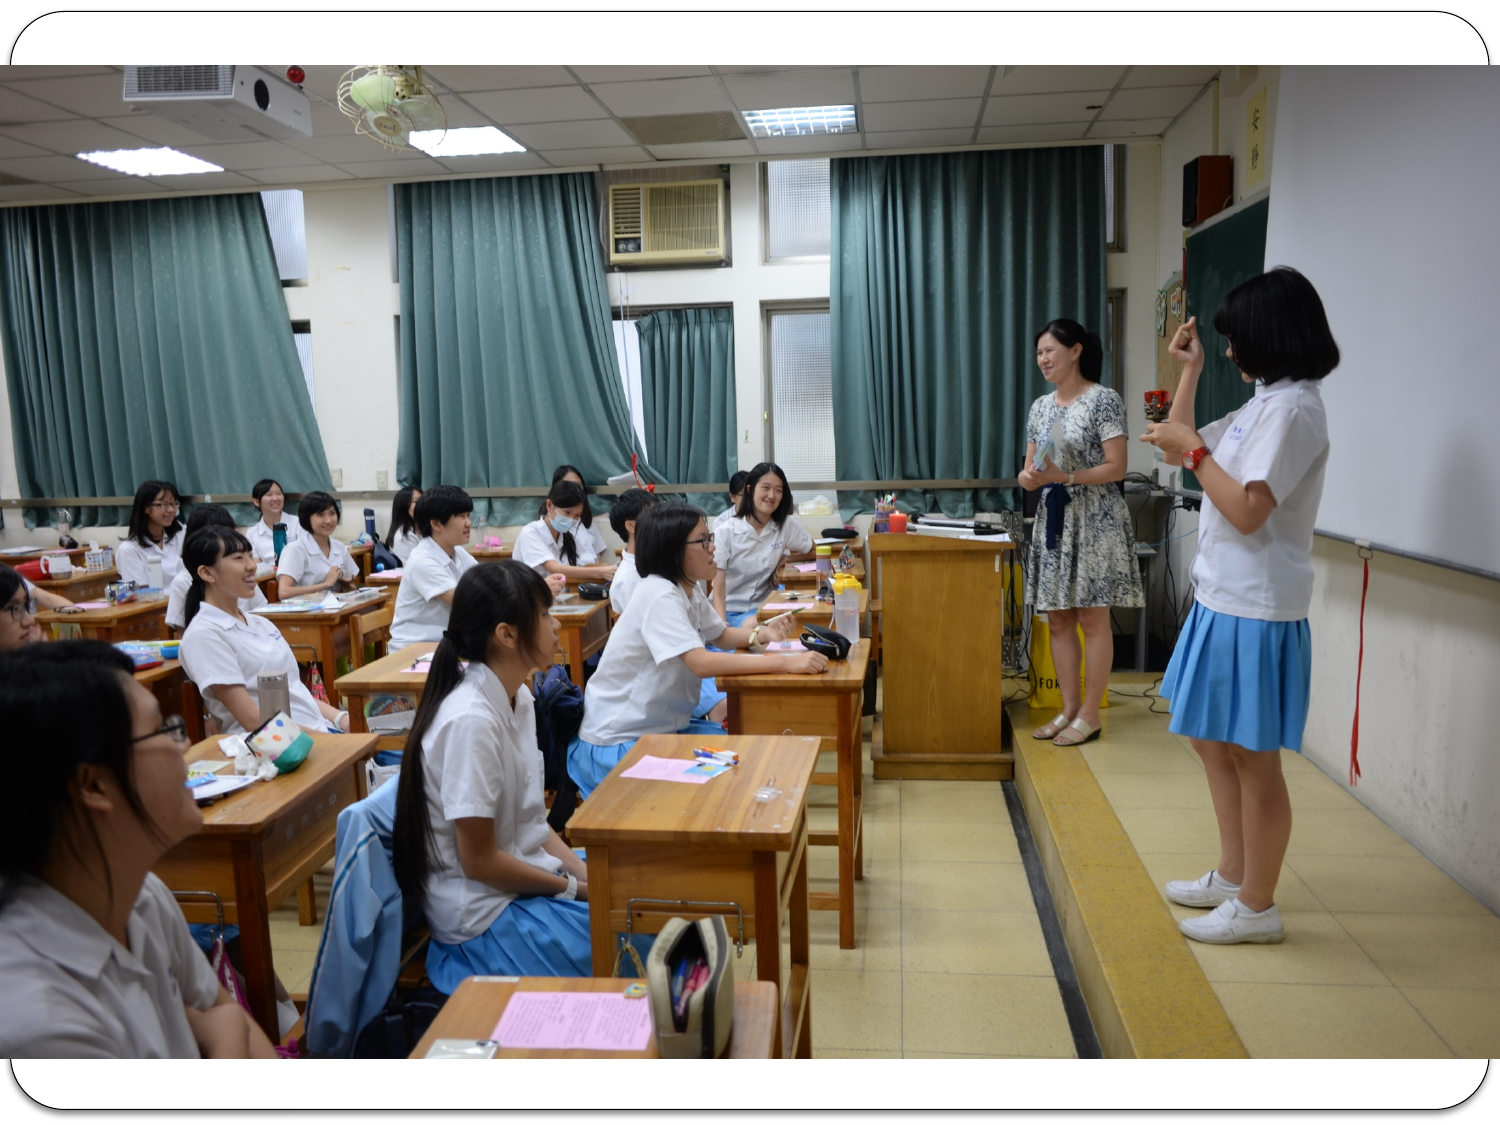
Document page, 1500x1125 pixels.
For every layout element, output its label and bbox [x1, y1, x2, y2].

picture [0, 65, 1500, 1060]
